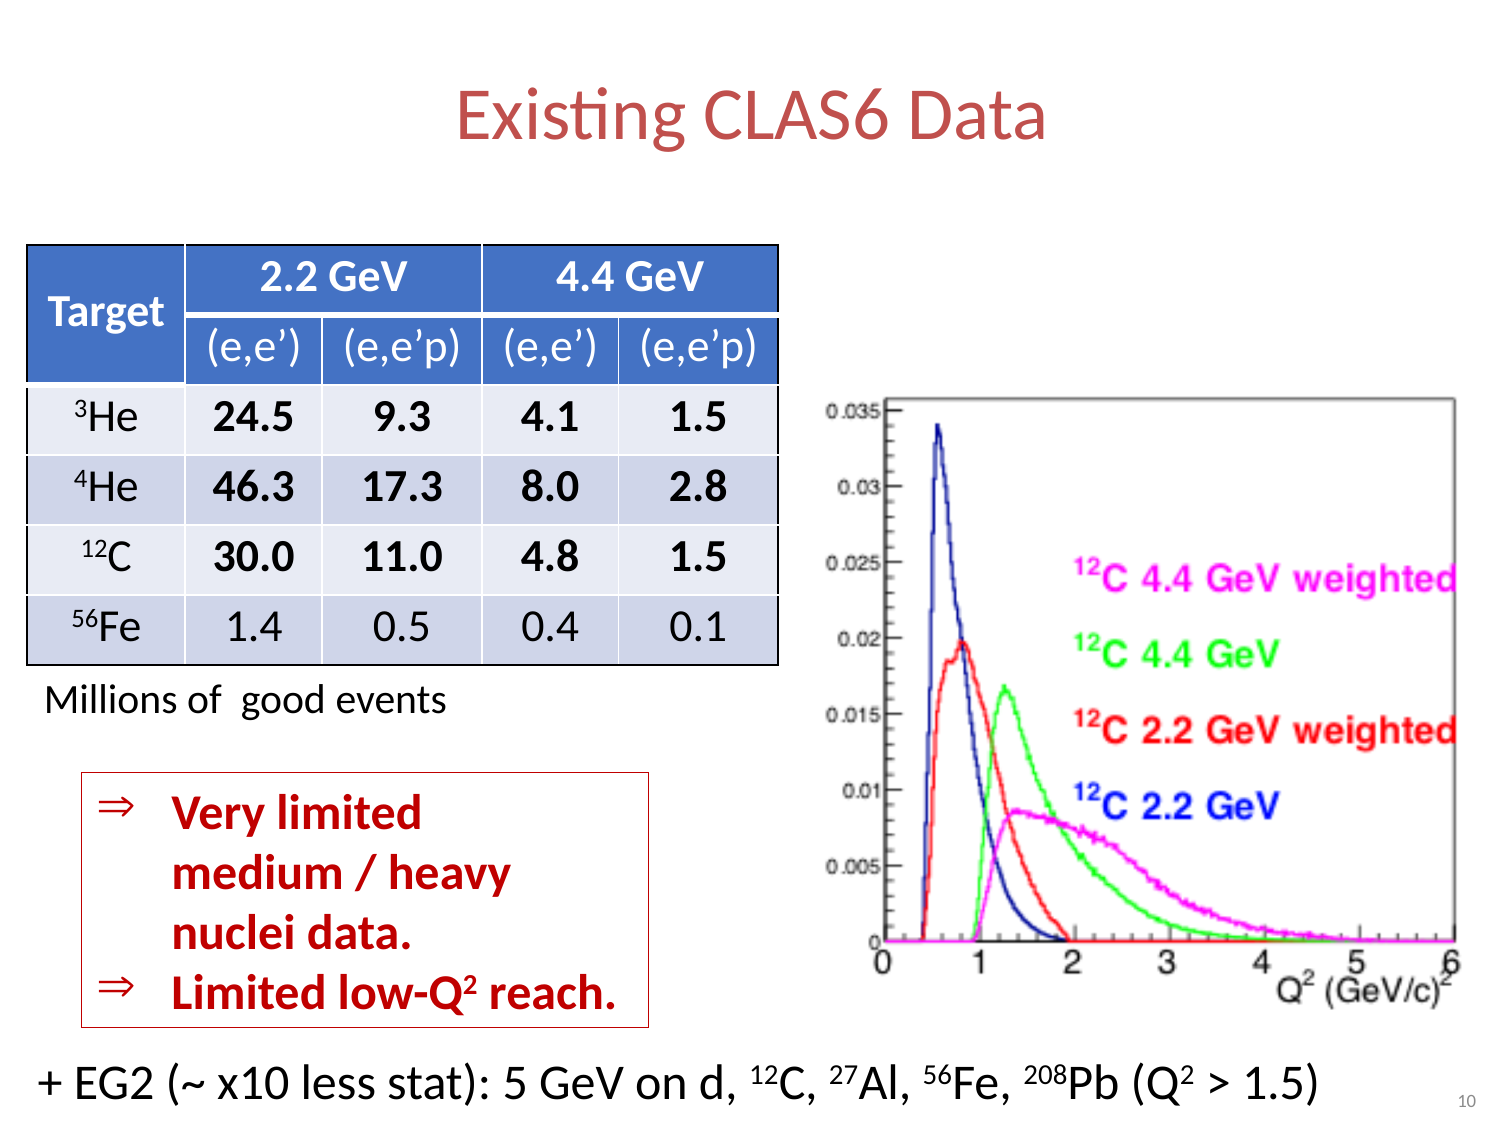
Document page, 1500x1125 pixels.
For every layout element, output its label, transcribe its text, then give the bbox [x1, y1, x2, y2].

table_cell 3He [28, 388, 184, 454]
table_cell 4He [28, 456, 184, 524]
table_cell 17.3 [323, 456, 481, 524]
table_cell 8.0 [483, 456, 618, 524]
table_cell 1.5 [619, 386, 777, 454]
list Existing CLAS6 Data [2, 67, 1500, 198]
text_box Millions of good events [28, 664, 463, 730]
table_cell 11.0 [323, 526, 481, 594]
table_cell (e,e’) [186, 318, 321, 384]
slide_number 10 [1153, 1070, 1492, 1125]
table_cell 30.0 [186, 526, 321, 594]
table_cell (e,e’p) [619, 318, 777, 384]
table_cell 1.5 [619, 526, 777, 594]
table_cell 24.5 [186, 386, 321, 454]
table_header 2.2 GeV [186, 246, 481, 312]
text_box + EG2 (~ x10 less stat): 5 GeV on d, 12C, 27Al, 56Fe, 208Pb (Q2 > 1.5) [22, 1041, 1336, 1117]
table_cell 0.4 [483, 596, 618, 664]
picture [812, 383, 1473, 1018]
table_cell 46.3 [186, 456, 321, 524]
table_cell 56Fe [28, 596, 184, 664]
table_cell 0.1 [619, 596, 777, 664]
table_cell 12C [28, 526, 184, 594]
table_header 4.4 GeV [483, 246, 777, 312]
table_cell 9.3 [323, 386, 481, 454]
text_box Very limited medium / heavy nuclei data. Limited low-Q2 reach. [81, 772, 649, 1028]
table_header Target [28, 246, 184, 382]
table_cell 4.1 [483, 386, 618, 454]
table_cell 4.8 [483, 526, 618, 594]
table_cell 2.8 [619, 456, 777, 524]
table_cell (e,e’) [483, 318, 618, 384]
table_cell (e,e’p) [323, 318, 481, 384]
table_cell 1.4 [186, 596, 321, 664]
table_cell 0.5 [323, 596, 481, 664]
